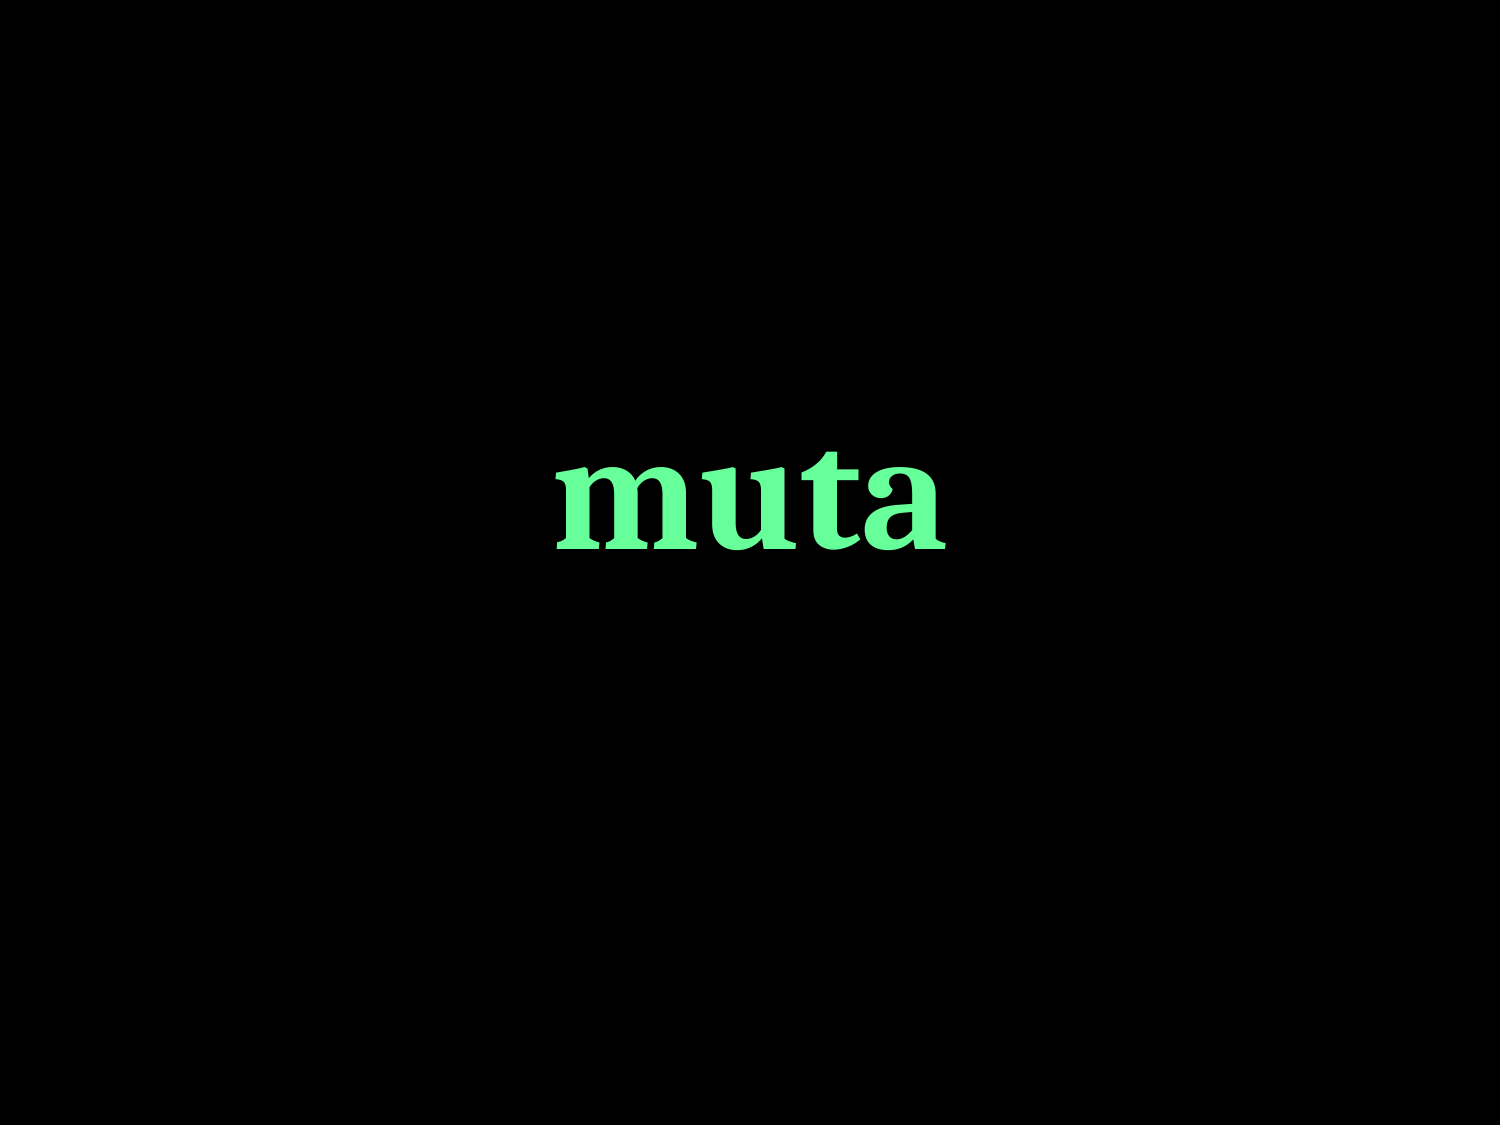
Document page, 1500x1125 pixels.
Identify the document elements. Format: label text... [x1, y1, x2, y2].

title muta [112, 349, 1388, 591]
